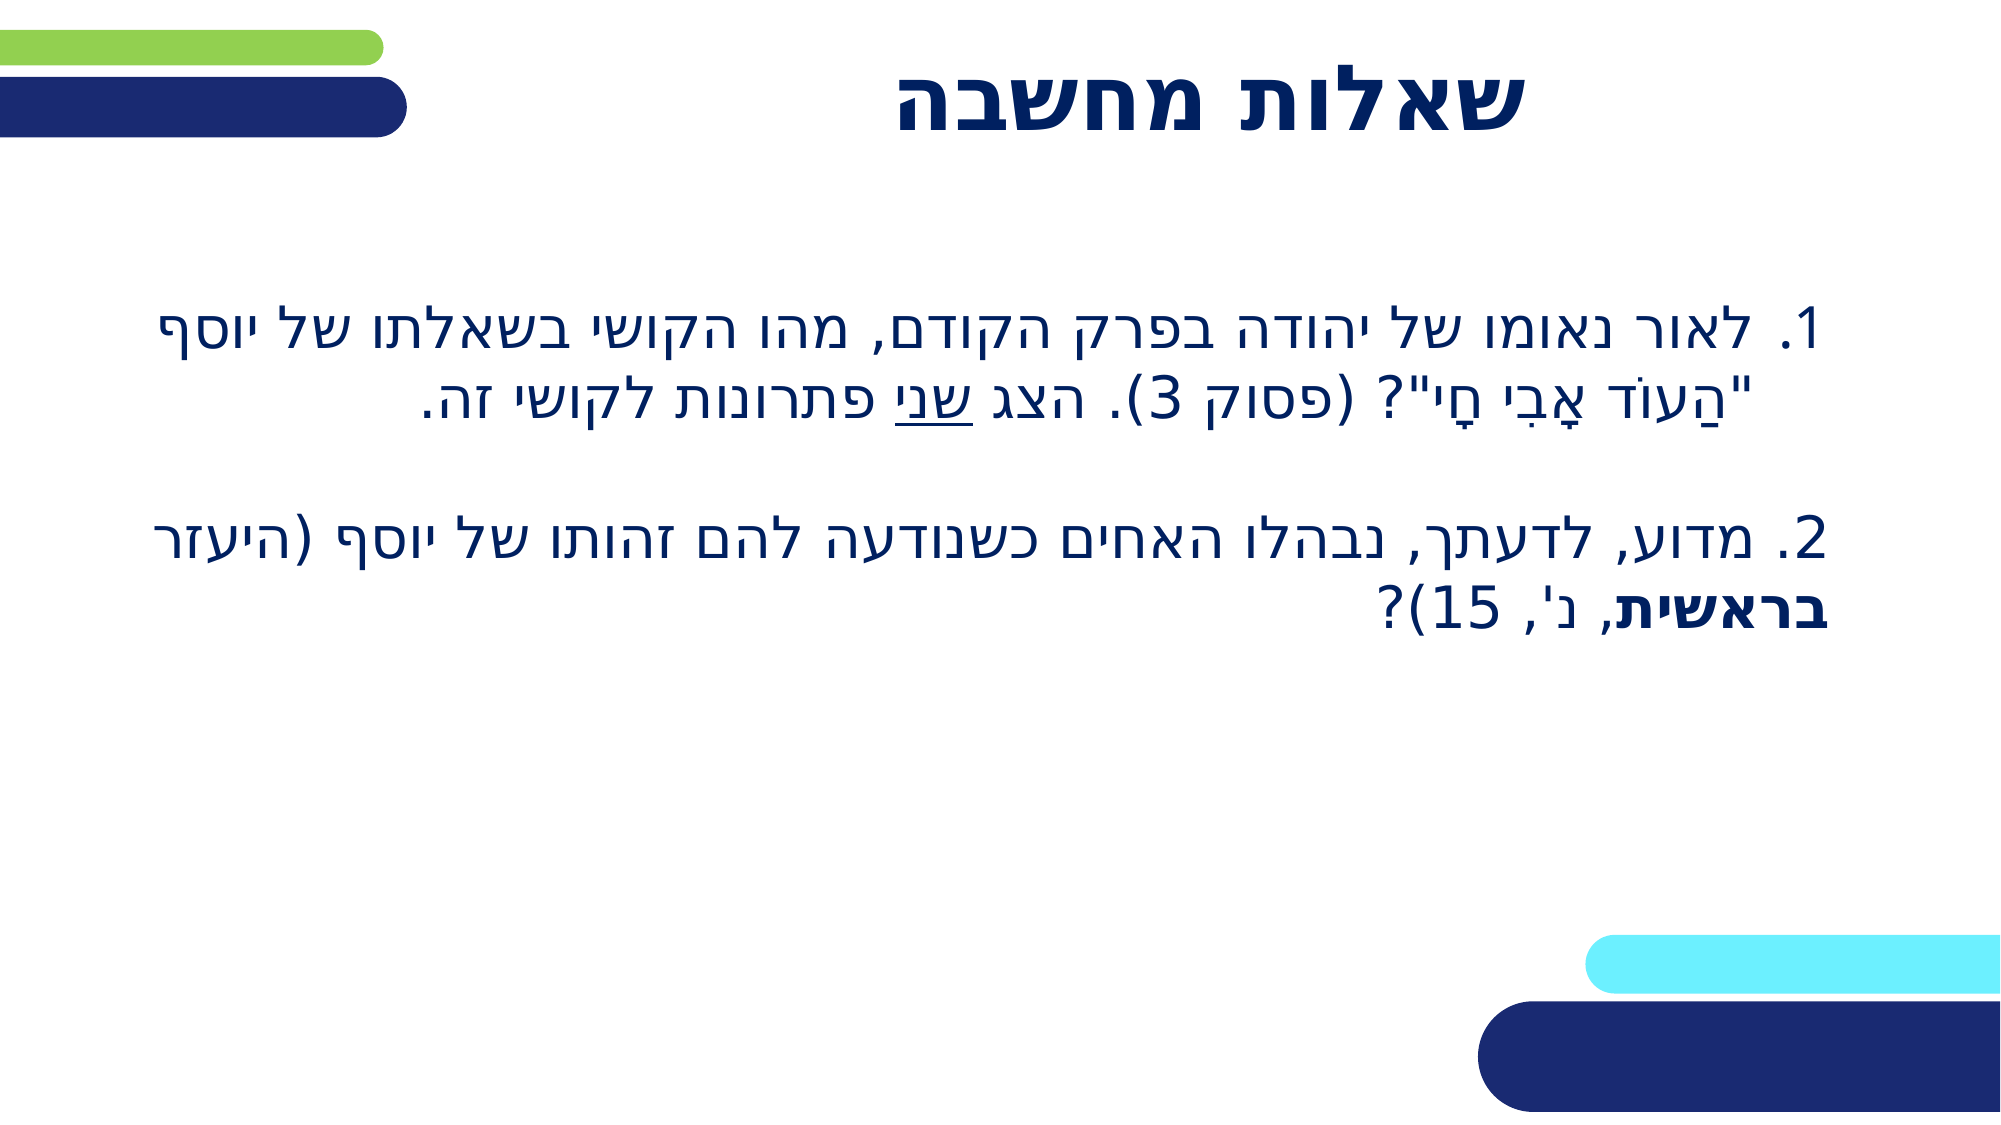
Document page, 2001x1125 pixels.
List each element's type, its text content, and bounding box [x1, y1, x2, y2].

title שאלות מחשבה [418, 34, 2000, 154]
list לאור נאומו של יהודה בפרק הקודם, מהו הקושי בשאלתו של יוסף "הַעוֹד אָבִי חָי"? (פסוק 3). הצג שני פתרונות לקושי זה. 2. מדוע, לדעתך, נבהלו האחים כשנודעה להם זהותו של יוסף (היעזר בראשית, נ', 15)? [84, 283, 1859, 965]
